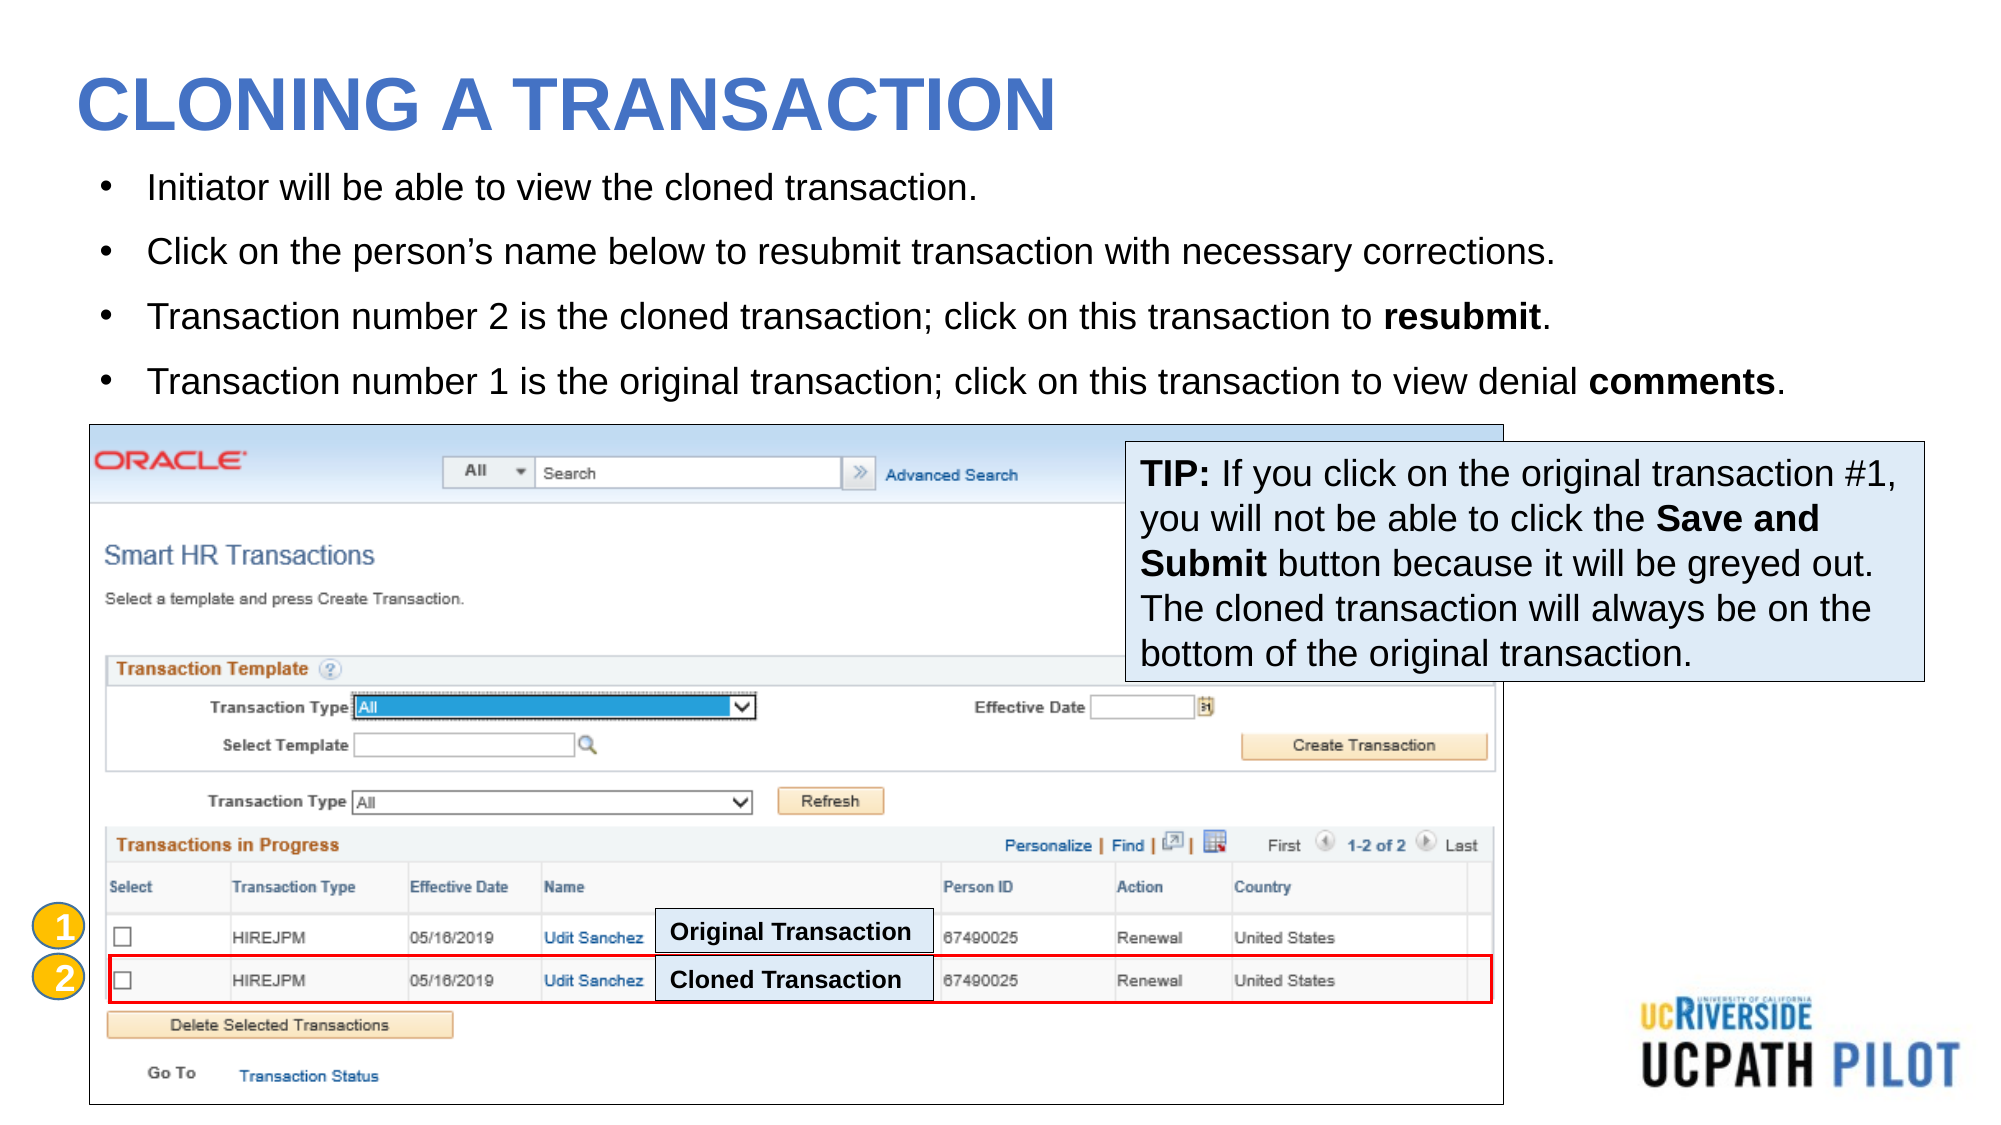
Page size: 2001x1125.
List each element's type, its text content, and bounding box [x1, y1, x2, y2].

text_box Initiator will be able to view the cloned transaction. Click on the person’s name below to resubmit transaction with necessary corrections. Transaction number 2 is the cloned transaction; click on this transaction to resubmit. Transaction number 1 is the original transaction; click on this transaction to view denial comments. [84, 152, 1927, 410]
picture [0, 0, 2001, 1125]
title CLONING A TRANSACTION [62, 48, 1861, 161]
text_box TIP: If you click on the original transaction #1, you will not be able to click the Save and Submit button because it will be greyed out. The cloned transaction will always be on the bottom of the original transaction. [1503, 441, 1925, 682]
text_box 2 [31, 952, 86, 1001]
text_box 1 [31, 901, 86, 950]
